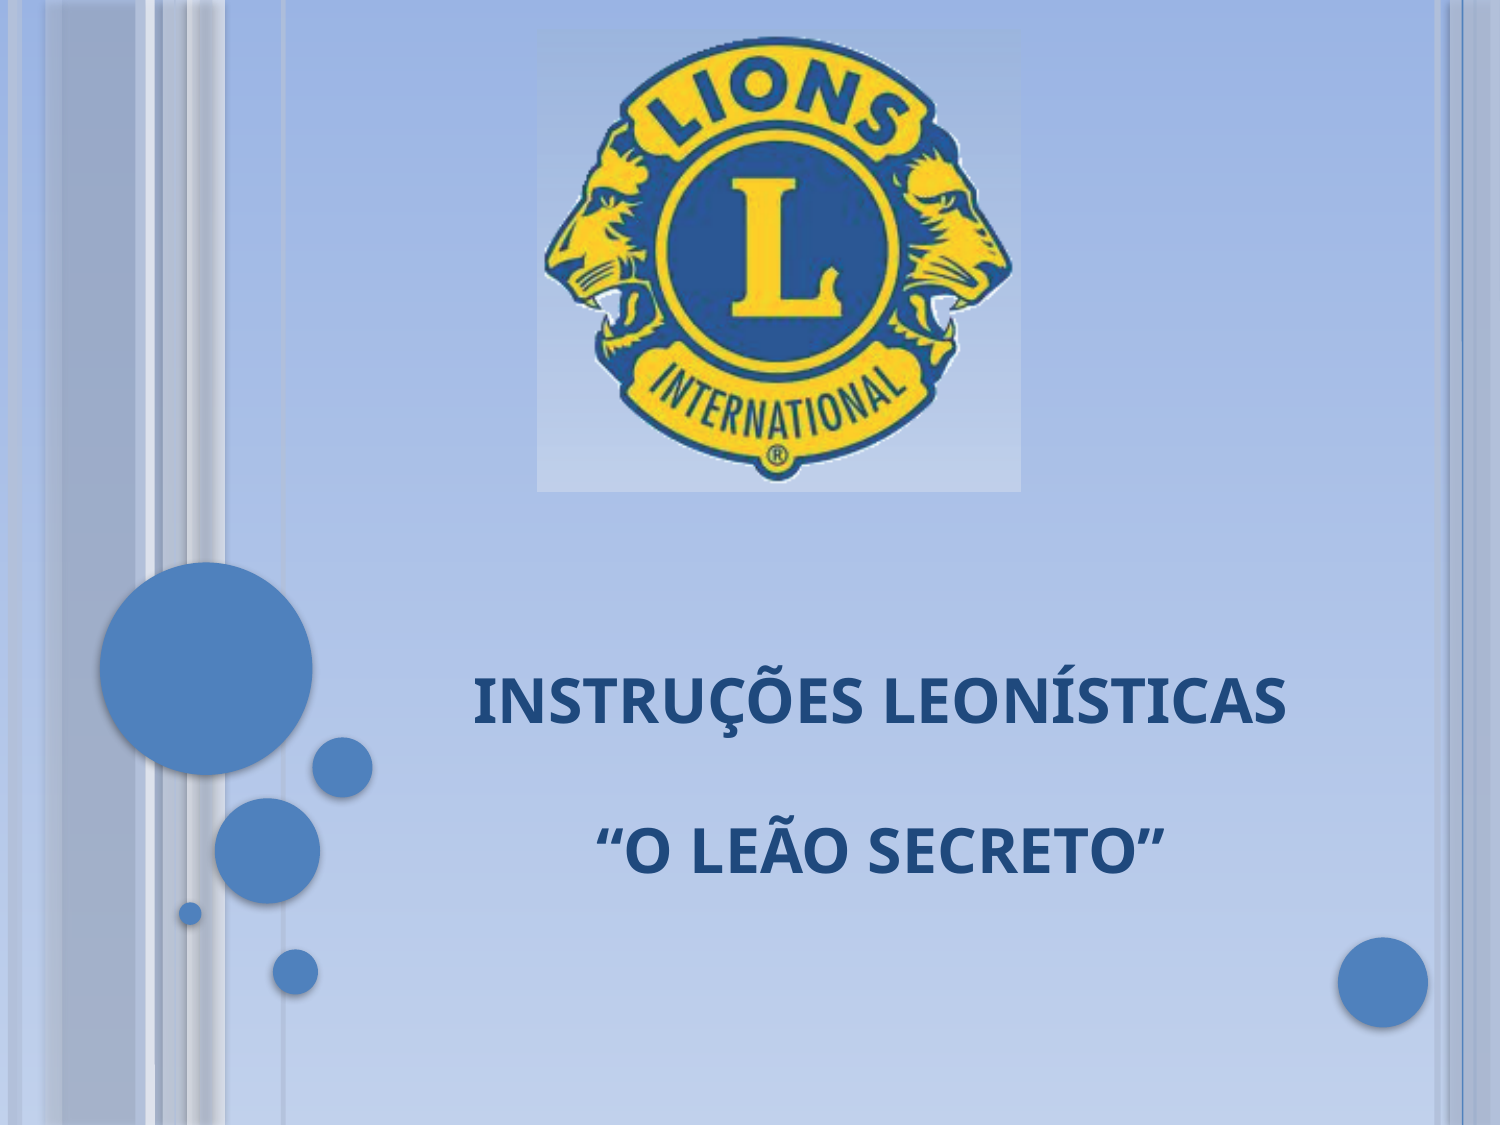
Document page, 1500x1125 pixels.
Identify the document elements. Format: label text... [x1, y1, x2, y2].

picture [536, 28, 1022, 493]
title INSTRUÇÕES LEONÍSTICAS “O LEÃO SECRETO” [375, 609, 1388, 894]
